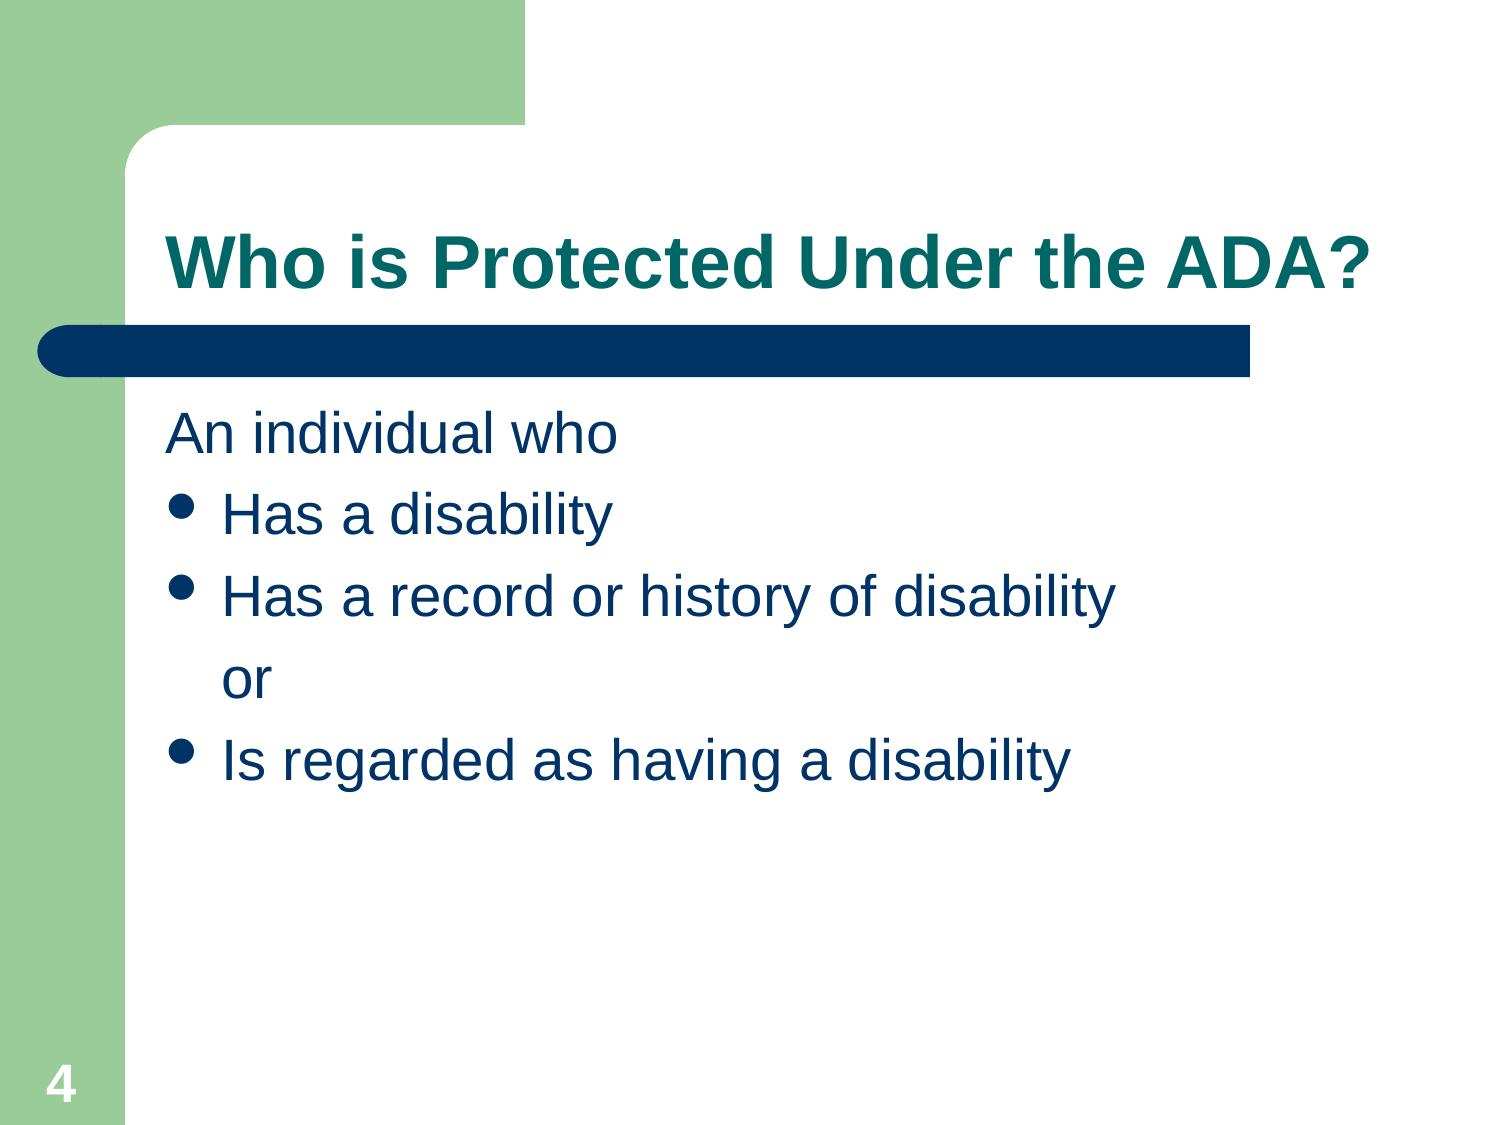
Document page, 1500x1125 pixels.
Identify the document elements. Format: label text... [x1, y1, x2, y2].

slide_number 4 [13, 1040, 111, 1122]
list An individual who Has a disability Has a record or history of disability or Is regarded as having a disability [149, 387, 1463, 1001]
title Who is Protected Under the ADA? [149, 124, 1463, 313]
